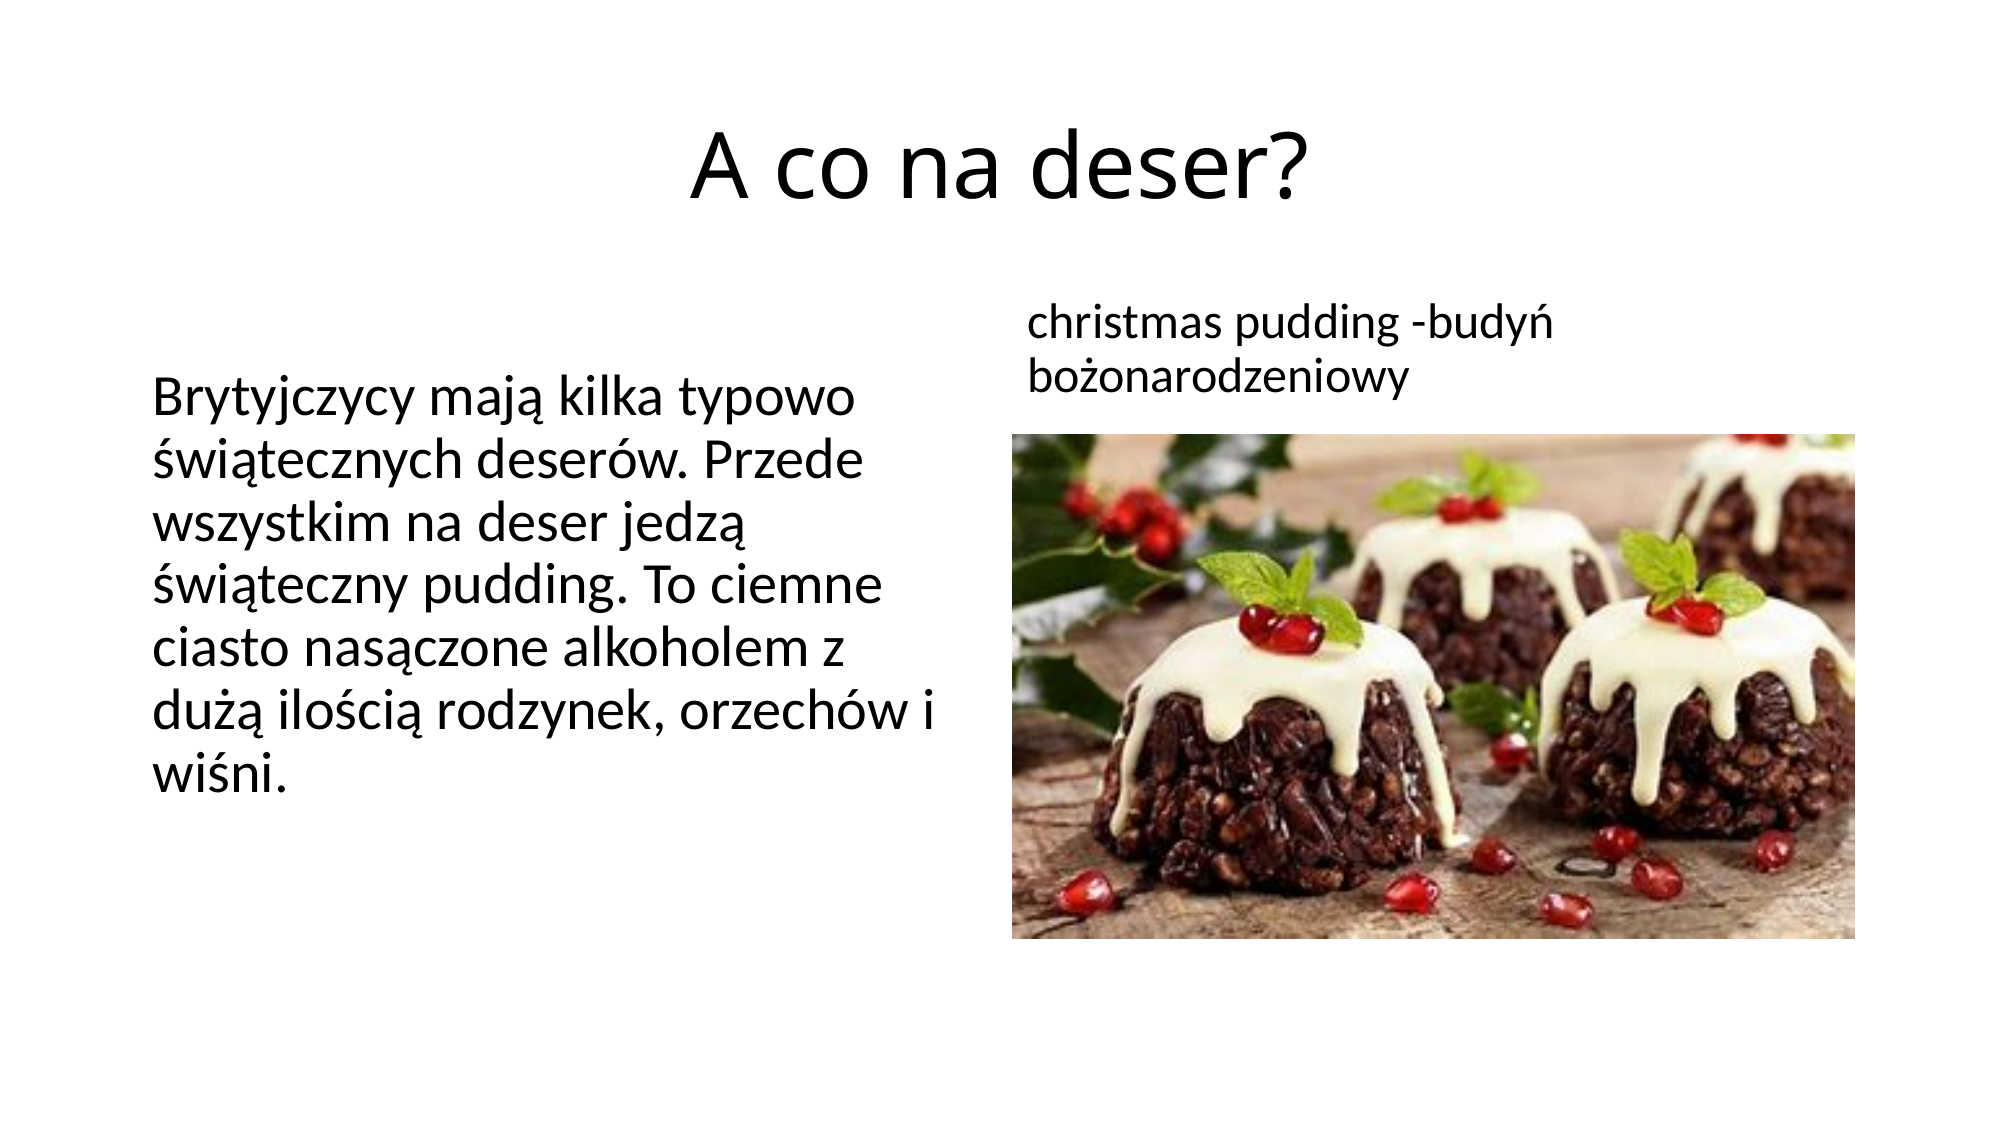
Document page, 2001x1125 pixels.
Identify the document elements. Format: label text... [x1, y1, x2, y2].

title A co na deser? [137, 59, 1863, 278]
list christmas pudding -budyń bożonarodzeniowy [1012, 275, 1863, 411]
list Brytyjczycy mają kilka typowo świątecznych deserów. Przede wszystkim na deser jedzą świąteczny pudding. To ciemne ciasto nasączone alkoholem z dużą ilością rodzynek, orzechów i wiśni. [137, 357, 984, 1016]
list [1012, 434, 1855, 939]
